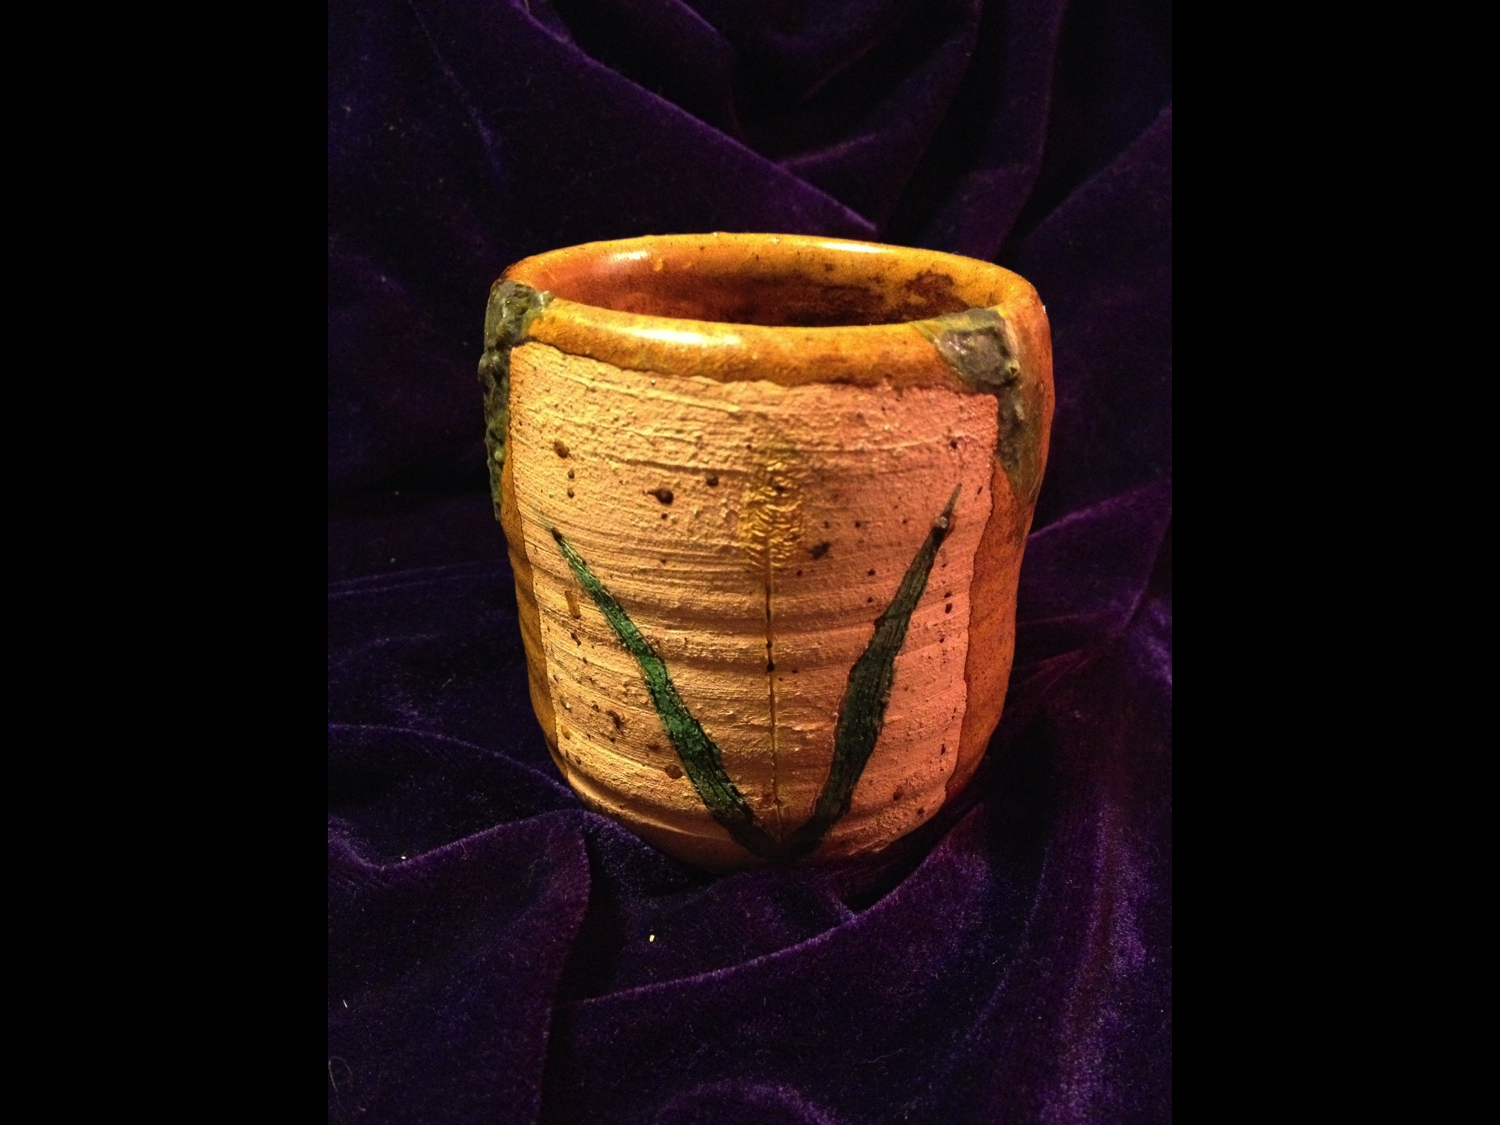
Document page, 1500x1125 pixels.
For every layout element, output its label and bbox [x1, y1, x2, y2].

picture [327, 0, 1173, 1125]
